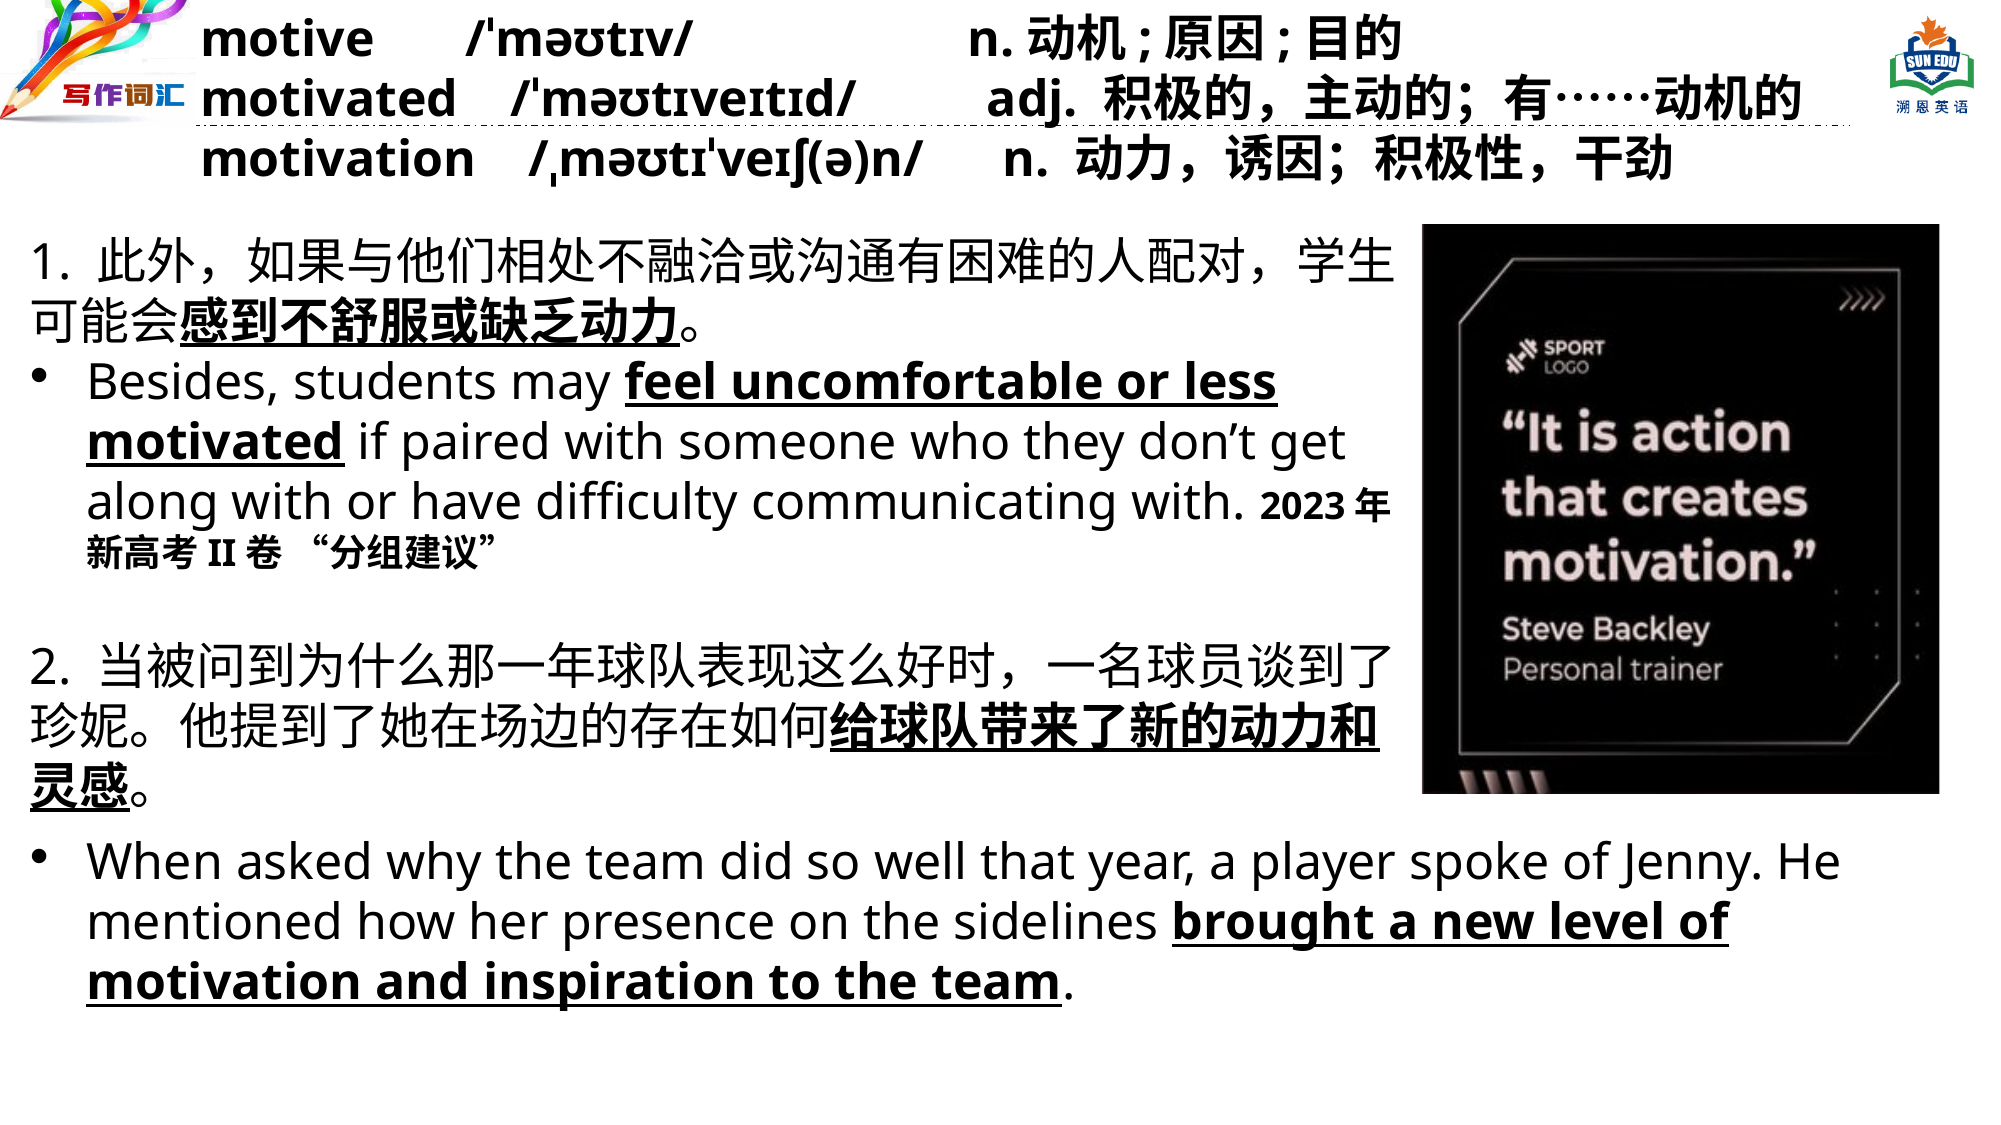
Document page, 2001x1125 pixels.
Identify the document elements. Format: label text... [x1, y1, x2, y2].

text_box motive /ˈməʊtɪv/ n.动机;原因;目的 motivated /ˈməʊtɪveɪtɪd/ adj. 积极的，主动的；有……动机的 motivation /ˌməʊtɪˈveɪʃ(ə)n/ n. 动力，诱因；积极性，干劲 [185, 0, 1927, 194]
text_box When asked why the team did so well that year, a player spoke of Jenny. He mentioned how her presence on the sidelines brought a new level of motivation and inspiration to the team. [15, 822, 1915, 1018]
picture [1421, 224, 1940, 794]
picture [0, 0, 197, 127]
picture [1927, 13, 1983, 119]
text_box 1. 此外，如果与他们相处不融洽或沟通有困难的人配对，学生可能会感到不舒服或缺乏动力。 Besides, students may feel uncomfortable or less motivated if paired with someone who they don’t get along with or have difficulty communicating with. 2023年新高考II卷 “分组建议” 2. 当被问到为什么那一年球队表现这么好时，一名球员谈到了珍妮。他提到了她在场边的存在如何给球队带来了新的动力和灵感。 [15, 221, 1422, 822]
